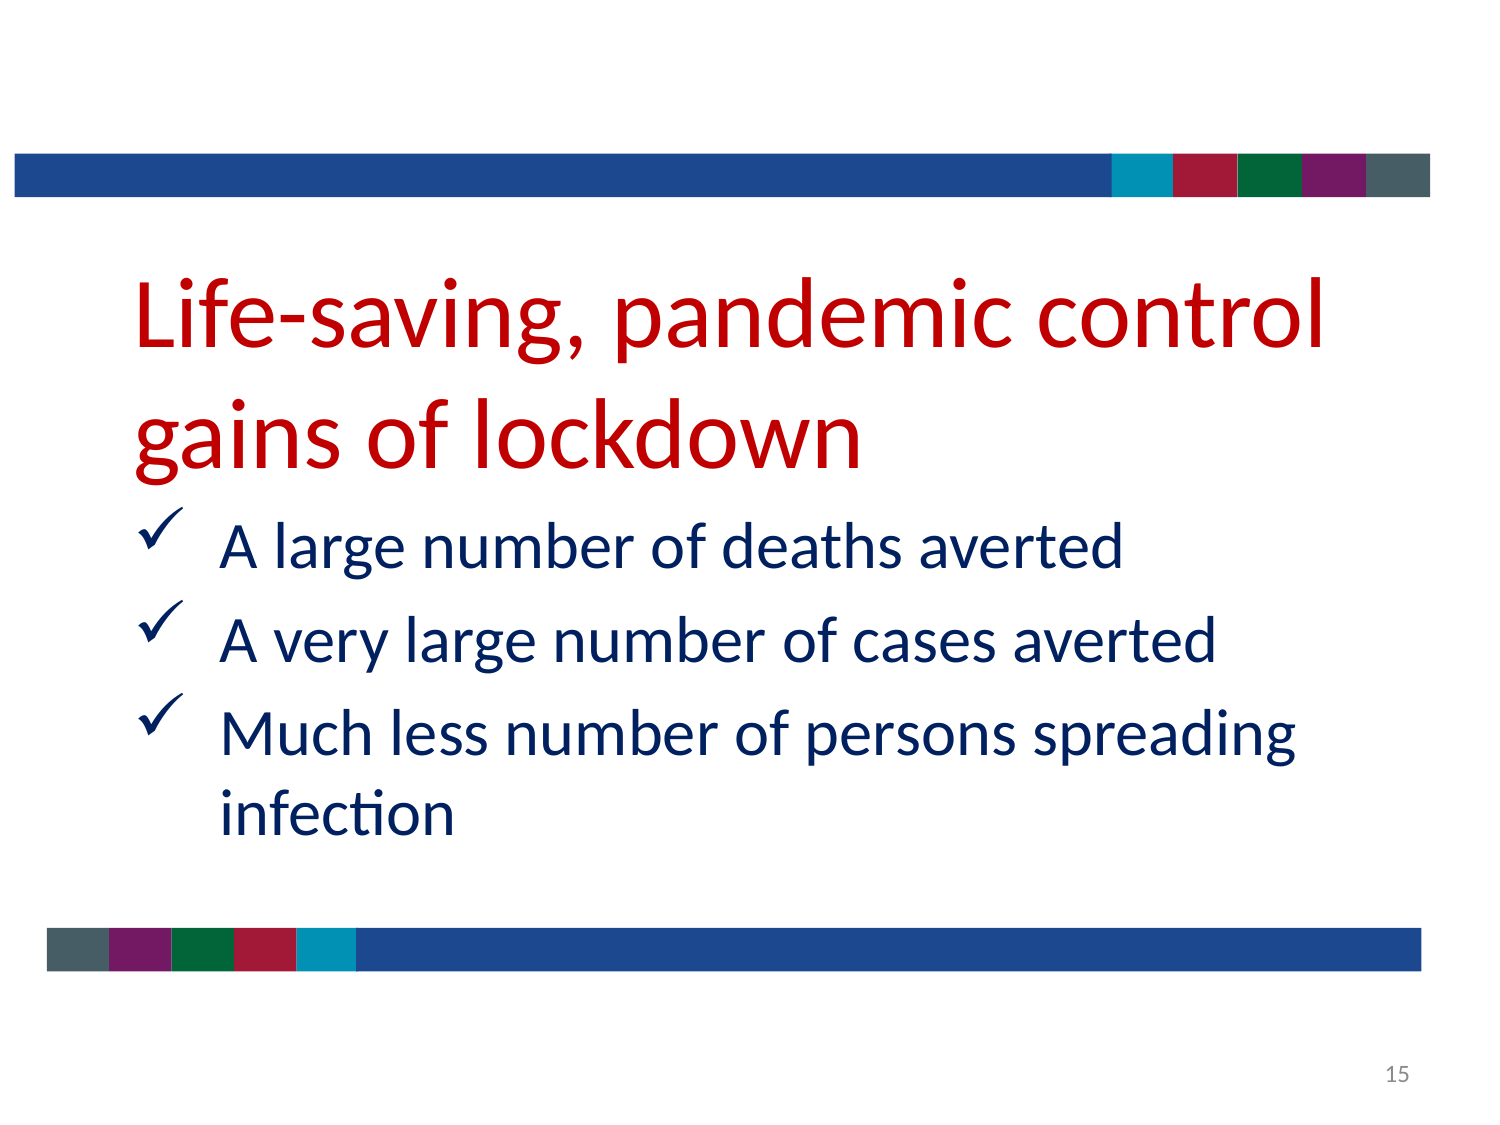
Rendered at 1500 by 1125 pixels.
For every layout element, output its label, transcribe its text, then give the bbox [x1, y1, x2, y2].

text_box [46, 927, 1422, 972]
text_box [14, 153, 1431, 198]
list Life-saving, pandemic control gains of lockdown A large number of deaths averted A very large number of cases averted Much less number of persons spreading infection [118, 227, 1394, 857]
slide_number 15 [1074, 1042, 1425, 1103]
